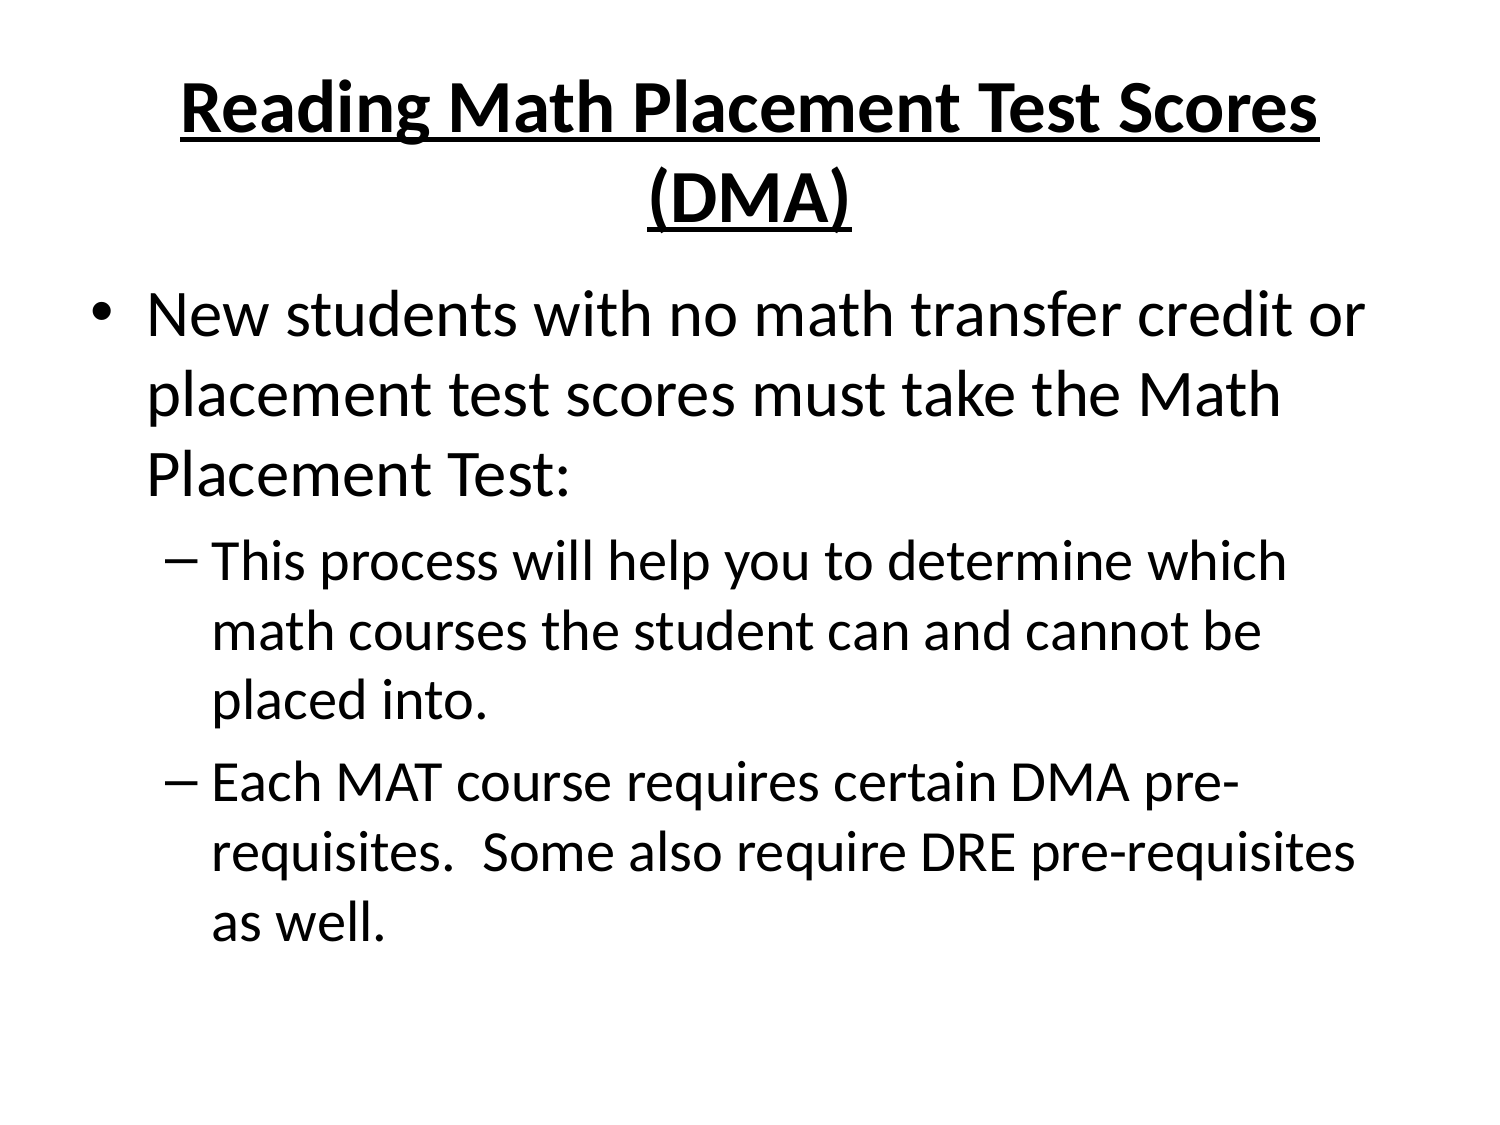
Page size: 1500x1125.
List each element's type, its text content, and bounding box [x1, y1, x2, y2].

list New students with no math transfer credit or placement test scores must take the Math Placement Test: This process will help you to determine which math courses the student can and cannot be placed into. Each MAT course requires certain DMA pre-requisites. Some also require DRE pre-requisites as well. [75, 262, 1425, 1005]
title Reading Math Placement Test Scores (DMA) [75, 45, 1425, 250]
